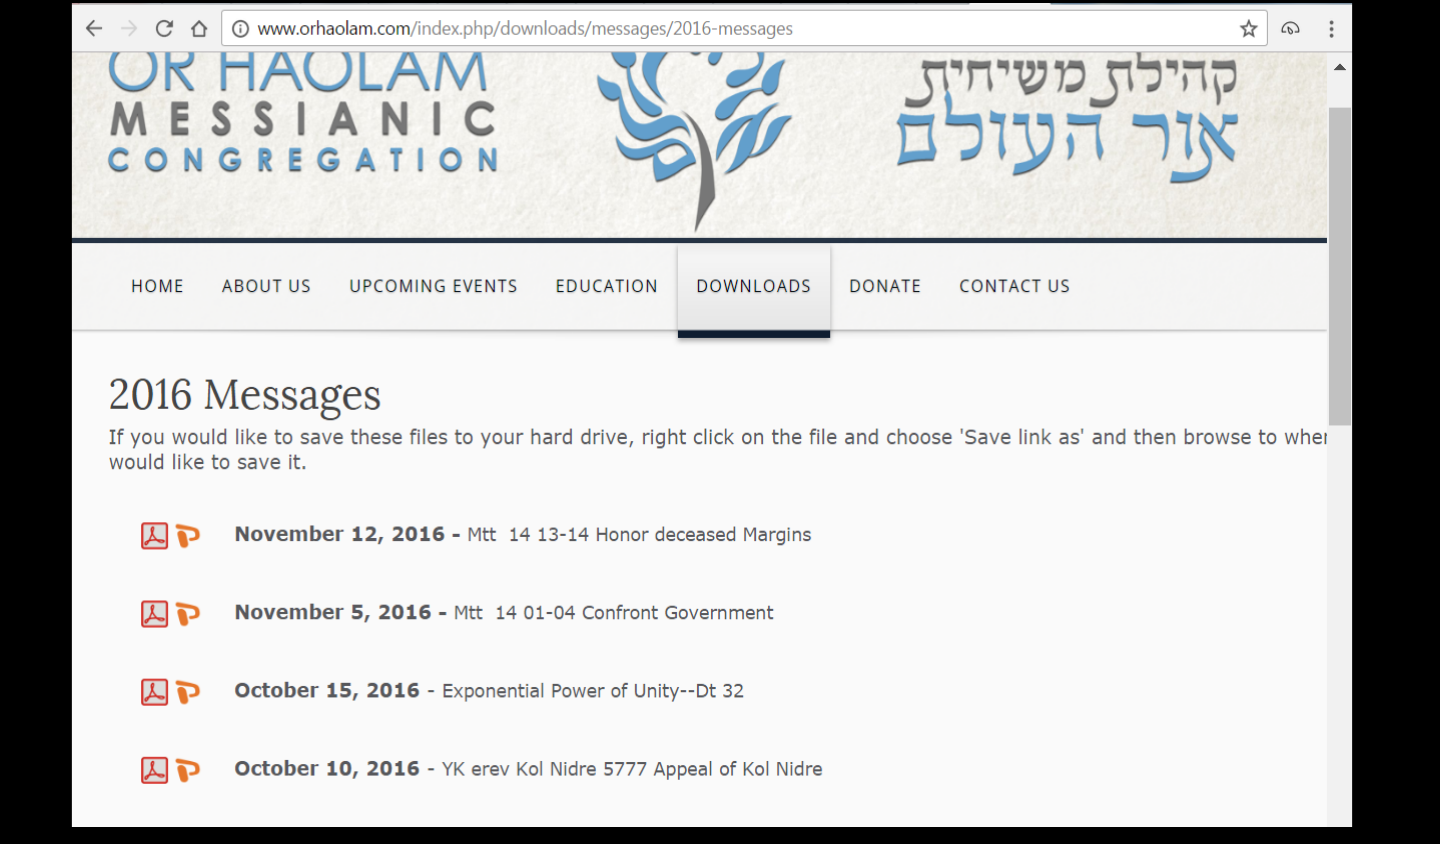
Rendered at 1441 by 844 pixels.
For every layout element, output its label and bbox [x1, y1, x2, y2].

subtitle [41, 4, 1399, 844]
picture [71, 3, 1353, 827]
